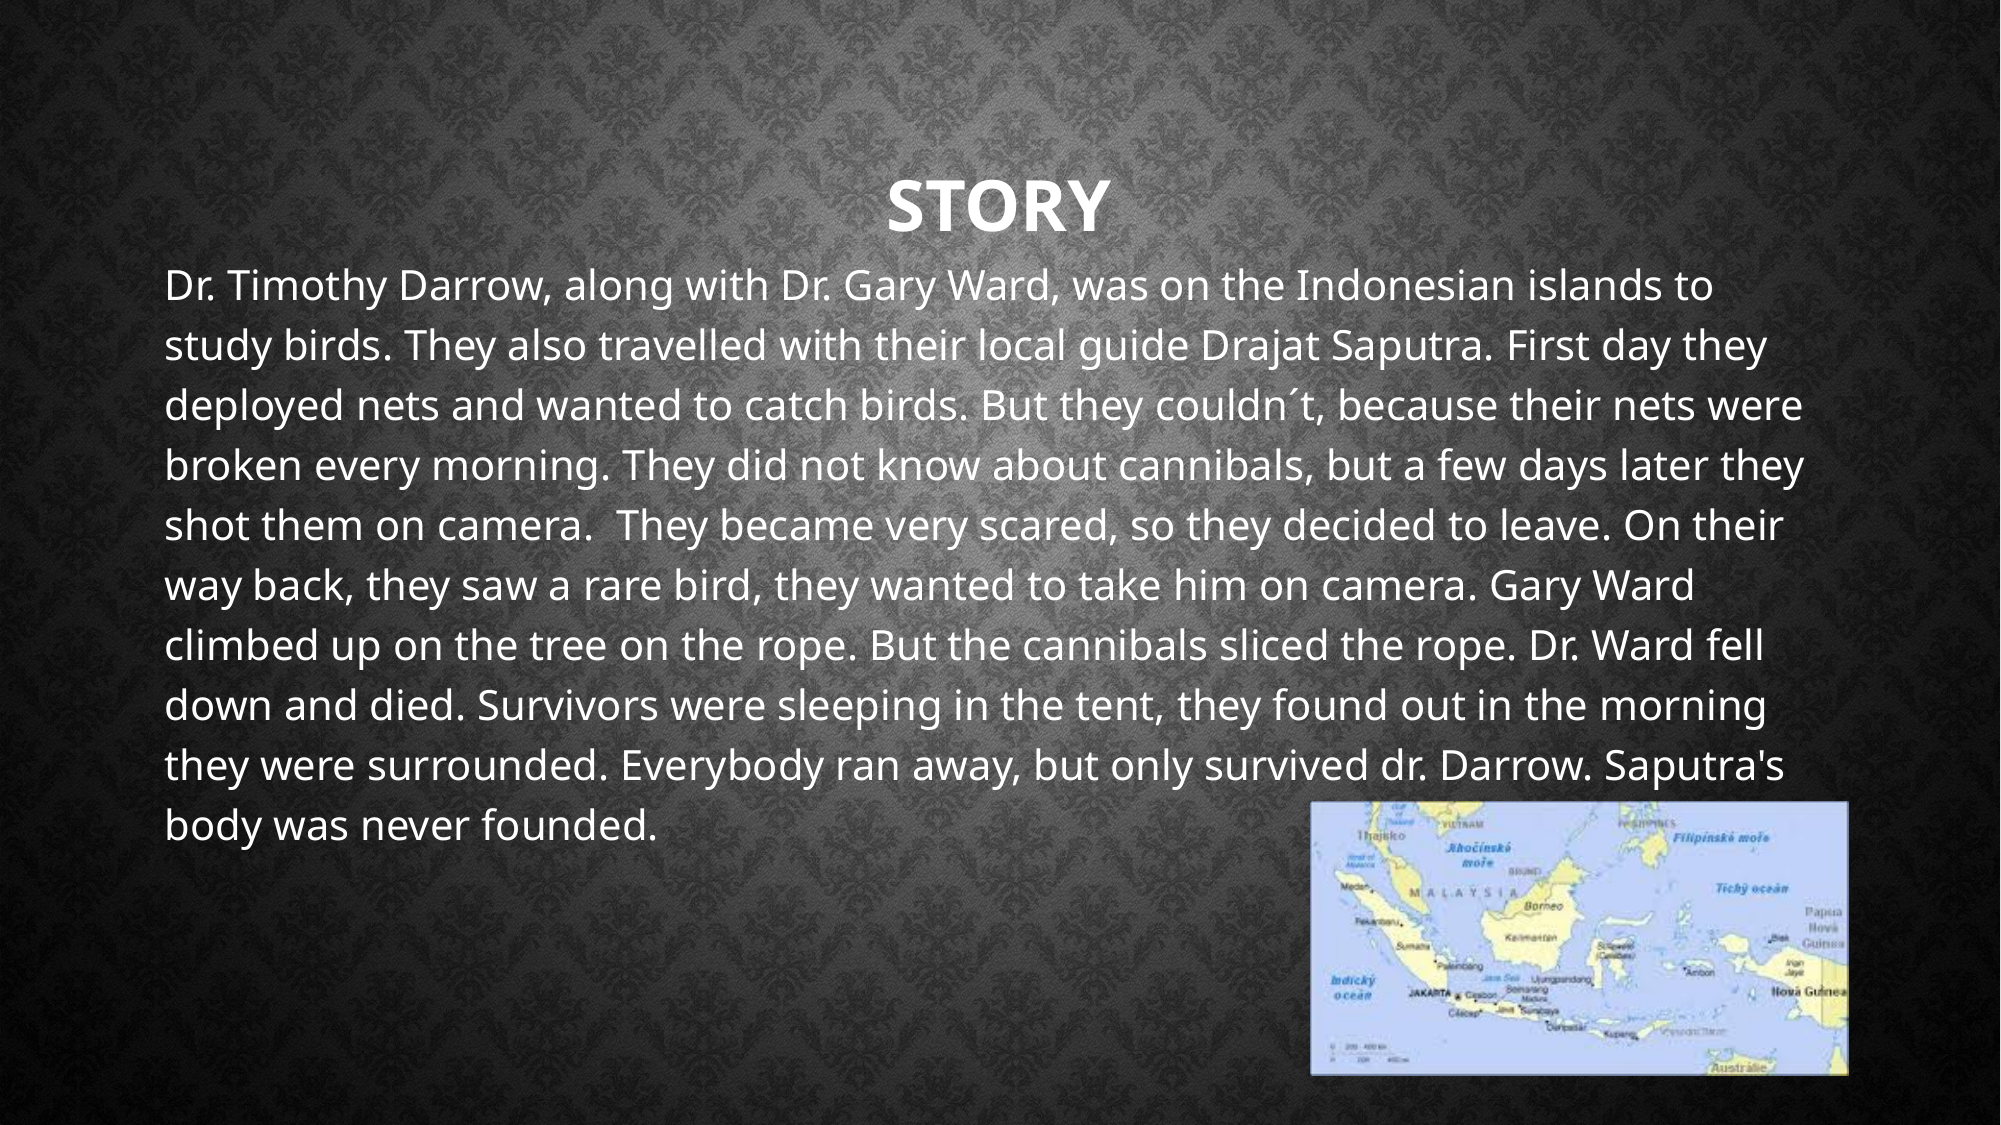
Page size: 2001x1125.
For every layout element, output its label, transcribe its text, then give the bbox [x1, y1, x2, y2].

picture [0, 0, 2001, 1125]
title Story [149, 99, 1849, 241]
list Dr. Timothy Darrow, along with Dr. Gary Ward, was on the Indonesian islands to study birds. They also travelled with their local guide Drajat Saputra. First day they deployed nets and wanted to catch birds. But they couldn´t, because their nets were broken every morning. They did not know about cannibals, but a few days later they shot them on camera. They became very scared, so they decided to leave. On their way back, they saw a rare bird, they wanted to take him on camera. Gary Ward climbed up on the tree on the rope. But the cannibals sliced the rope. Dr. Ward fell down and died. Survivors were sleeping in the tent, they found out in the morning they were surrounded. Everybody ran away, but only survived dr. Darrow. Saputra's body was never founded. [149, 241, 1849, 848]
